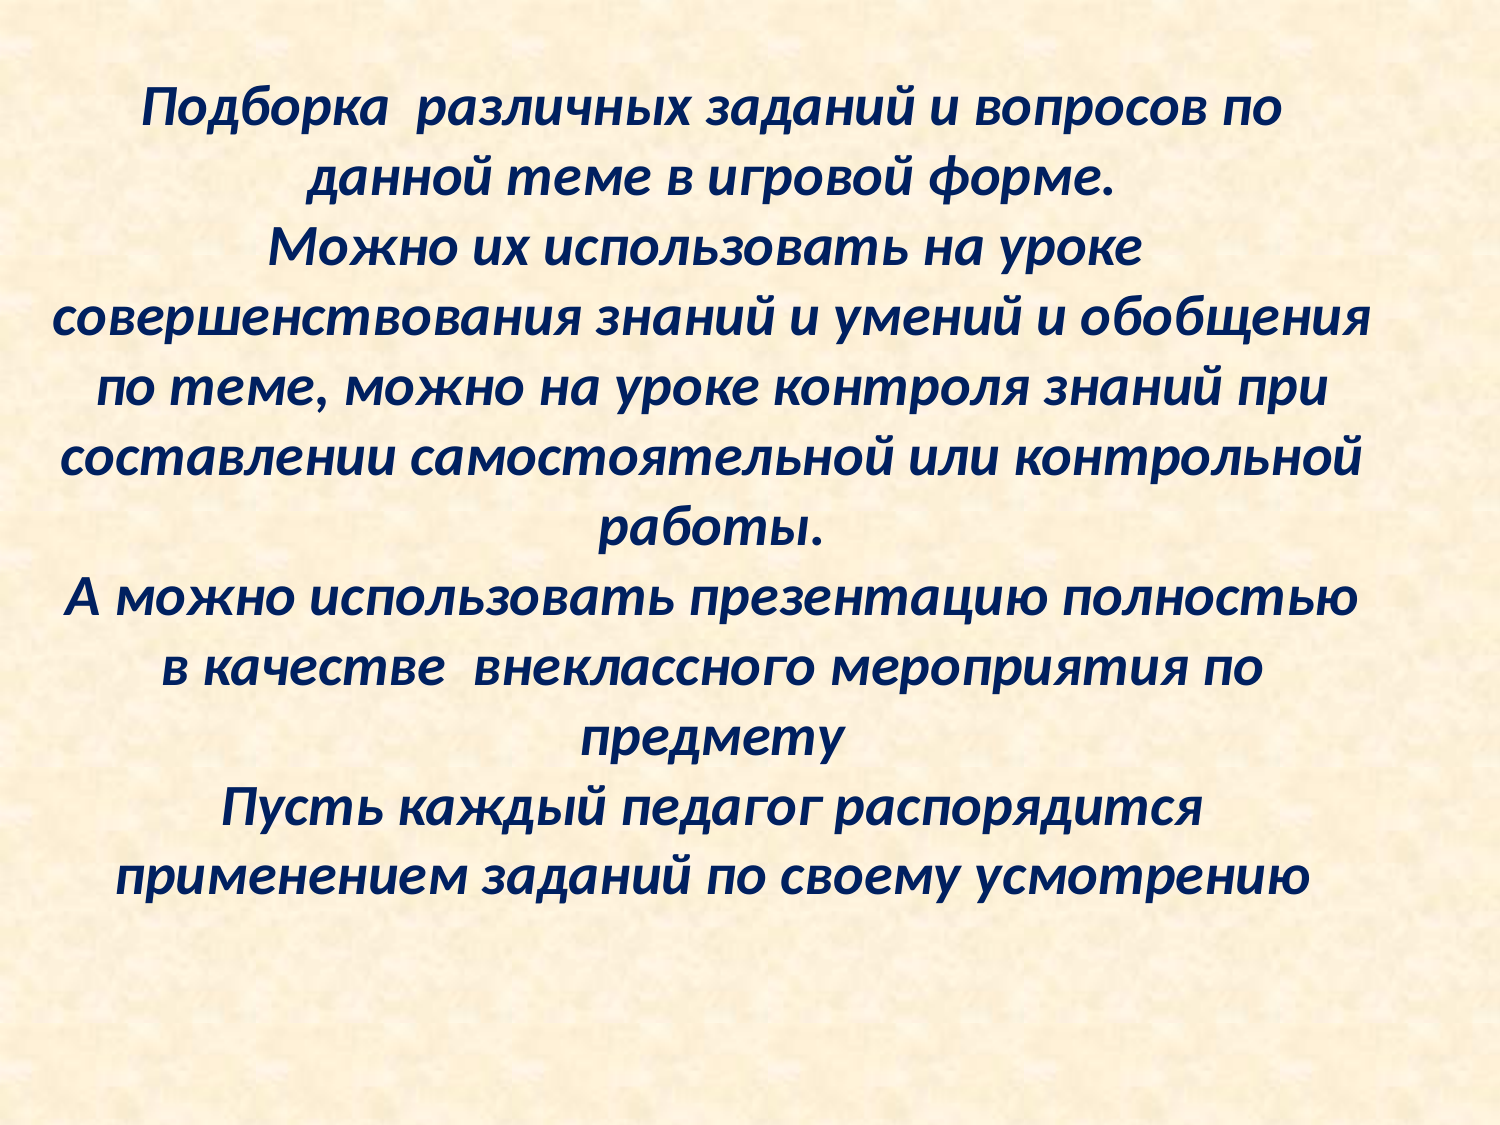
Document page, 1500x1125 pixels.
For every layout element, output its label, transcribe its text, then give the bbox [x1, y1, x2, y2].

text_box Подборка различных заданий и вопросов по данной теме в игровой форме. Можно их использовать на уроке совершенствования знаний и умений и обобщения по теме, можно на уроке контроля знаний при составлении самостоятельной или контрольной работы. А можно использовать презентацию полностью в качестве внеклассного мероприятия по предмету Пусть каждый педагог распорядится применением заданий по своему усмотрению [37, 59, 1388, 915]
picture [0, 0, 1500, 1125]
